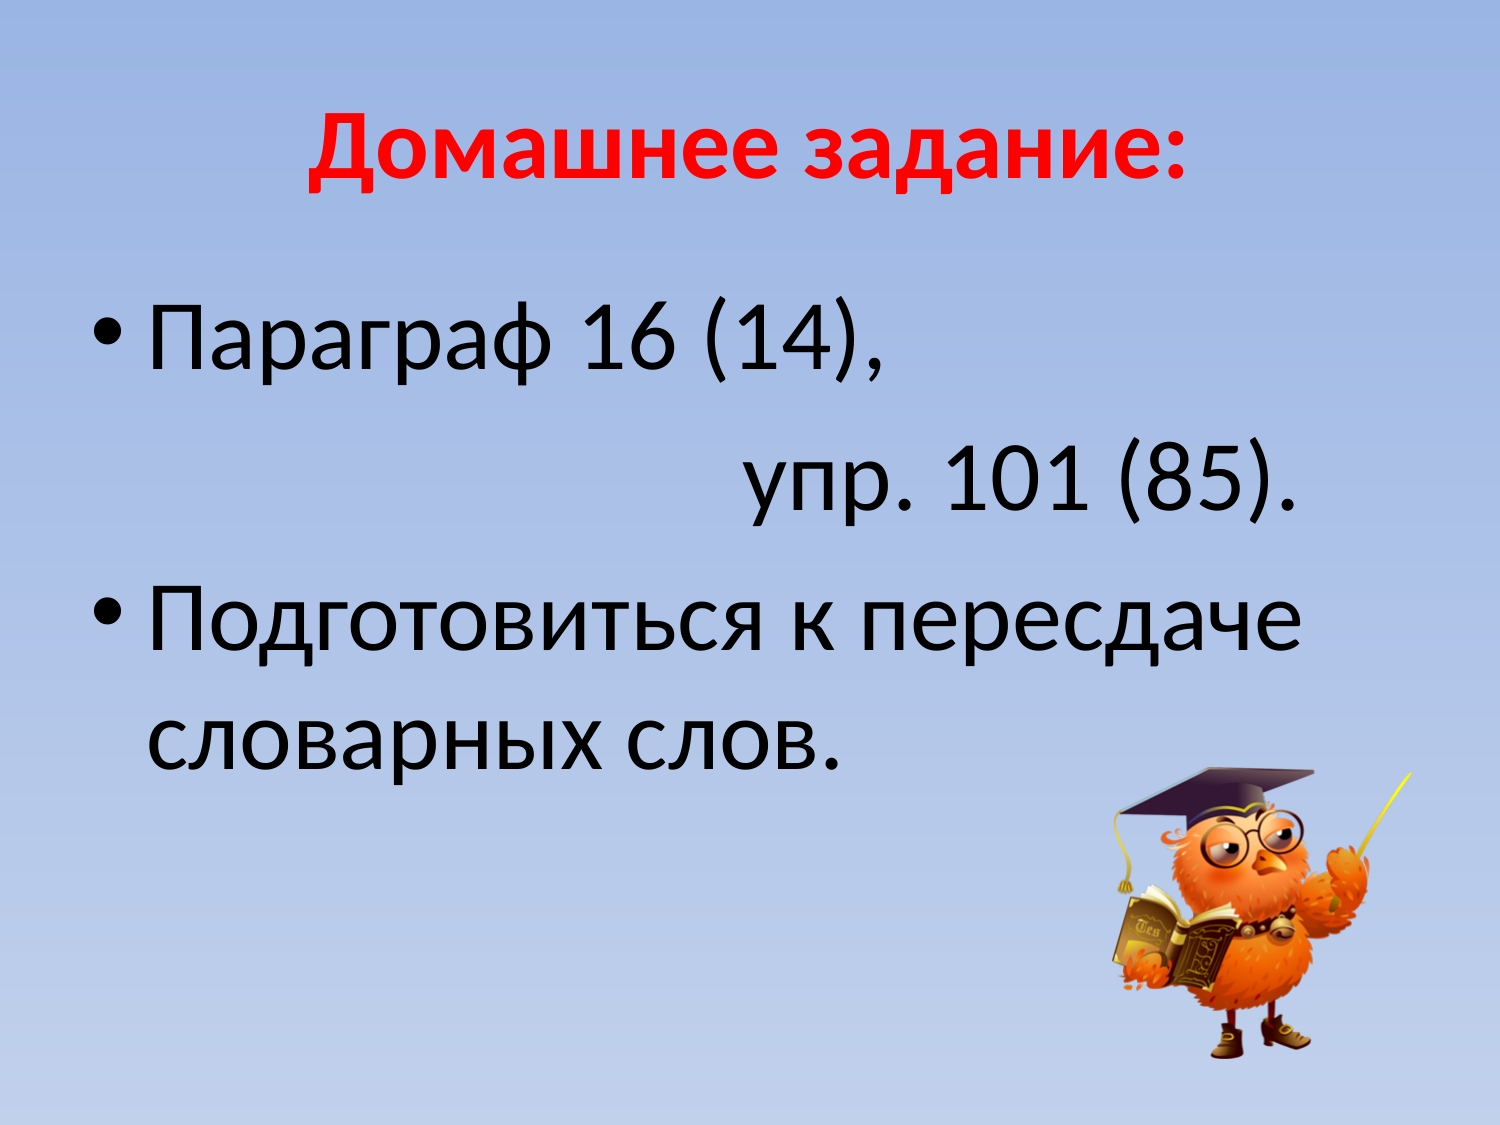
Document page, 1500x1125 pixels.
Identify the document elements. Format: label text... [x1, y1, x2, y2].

list Параграф 16 (14), упр. 101 (85). Подготовиться к пересдаче словарных слов. [75, 262, 1425, 1005]
title Домашнее задание: [75, 45, 1425, 233]
picture [1112, 767, 1412, 1059]
